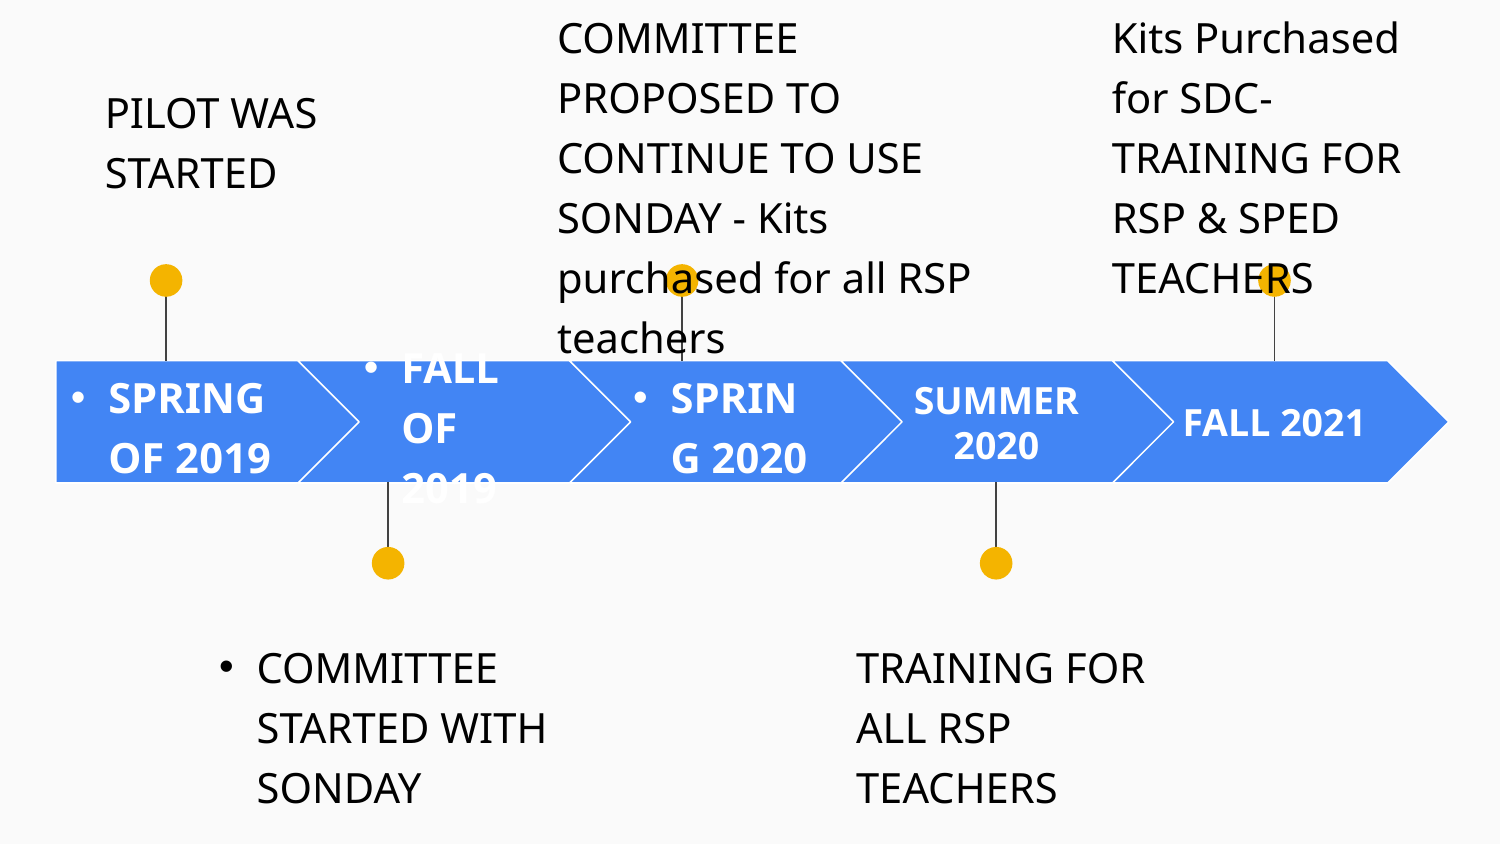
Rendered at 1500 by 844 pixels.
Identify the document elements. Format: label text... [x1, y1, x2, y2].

list PILOT WAS STARTED [52, 61, 421, 211]
text_box [1112, 360, 1449, 484]
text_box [665, 263, 699, 362]
list FALL 2021 [1166, 383, 1383, 461]
text_box [569, 360, 888, 484]
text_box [371, 481, 405, 580]
list SPRING 2020 [618, 383, 834, 461]
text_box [1257, 263, 1292, 362]
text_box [149, 263, 183, 362]
list FALL OF 2019 [348, 383, 565, 461]
list SUMMER 2020 [888, 383, 1105, 461]
text_box [840, 360, 1166, 484]
list SPRING OF 2019 [55, 383, 295, 461]
text_box [297, 360, 618, 484]
list Kits Purchased for SDC- TRAINING FOR RSP & SPED TEACHERS [1096, 0, 1465, 136]
list TRAINING FOR ALL RSP TEACHERS [841, 616, 1209, 766]
text_box [55, 360, 348, 484]
list COMMITTEE PROPOSED TO CONTINUE TO USE SONDAY - Kits purchased for all RSP teachers [542, 0, 1013, 136]
list COMMITTEE STARTED WITH SONDAY [204, 616, 572, 766]
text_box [979, 481, 1013, 580]
